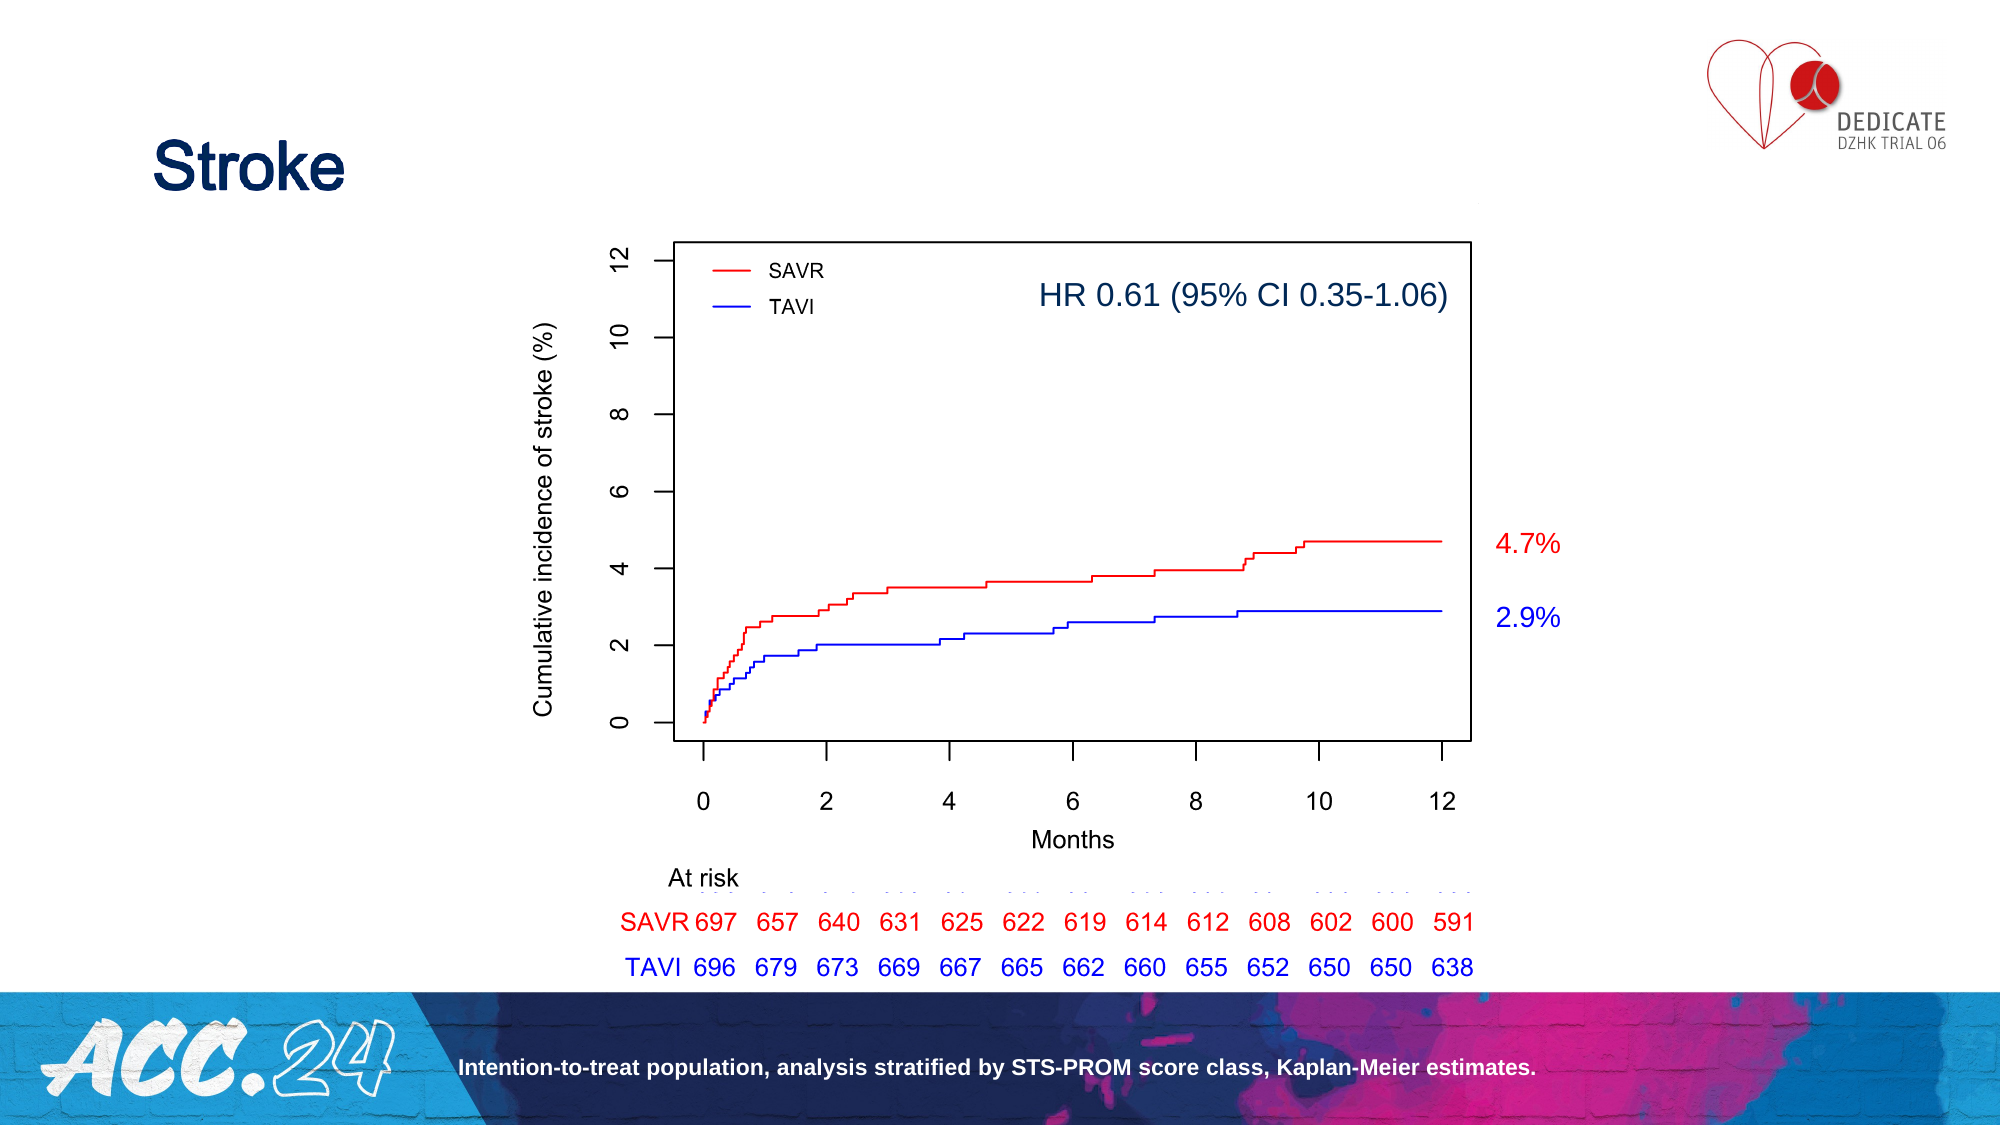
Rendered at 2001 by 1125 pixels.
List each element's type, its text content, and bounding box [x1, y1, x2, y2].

text_box 4.7% 2.9% [1496, 522, 1564, 634]
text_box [533, 443, 1492, 983]
picture [0, 991, 2000, 1125]
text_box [520, 203, 1480, 887]
picture [1707, 39, 1947, 150]
picture [154, 139, 344, 191]
text_box Intention-to-treat population, analysis stratified by STS-PROM score class, Kaplan-Meier estimates. [456, 1052, 1538, 1081]
